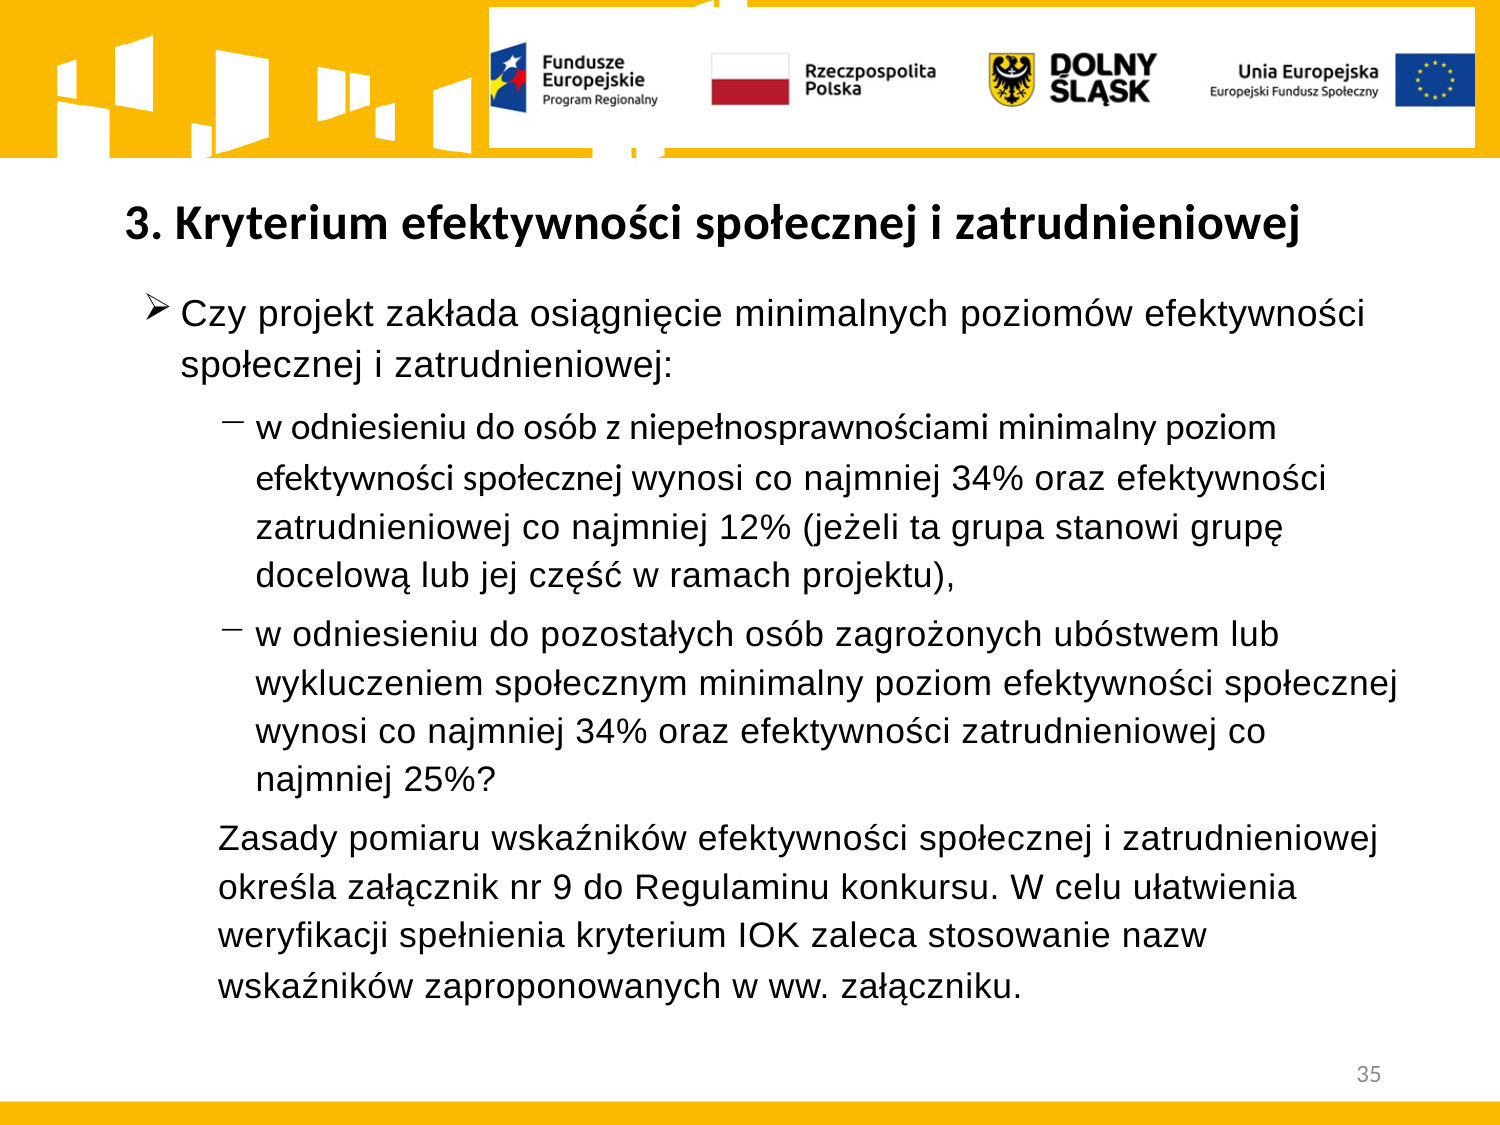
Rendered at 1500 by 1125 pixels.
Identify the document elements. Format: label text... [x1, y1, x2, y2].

text_box Czy projekt zakłada osiągnięcie minimalnych poziomów efektywności społecznej i zatrudnieniowej: w odniesieniu do osób z niepełnosprawnościami minimalny poziom efektywności społecznej wynosi co najmniej 34% oraz efektywności zatrudnieniowej co najmniej 12% (jeżeli ta grupa stanowi grupę docelową lub jej część w ramach projektu), w odniesieniu do pozostałych osób zagrożonych ubóstwem lub wykluczeniem społecznym minimalny poziom efektywności społecznej wynosi co najmniej 34% oraz efektywności zatrudnieniowej co najmniej 25%? Zasady pomiaru wskaźników efektywności społecznej i zatrudnieniowej określa załącznik nr 9 do Regulaminu konkursu. W celu ułatwienia weryfikacji spełnienia kryterium IOK zaleca stosowanie nazw wskaźników zaproponowanych w ww. załączniku. [128, 275, 1422, 1025]
text_box 3. Kryterium efektywności społecznej i zatrudnieniowej [109, 174, 1404, 272]
picture [0, 0, 1500, 1125]
slide_number 35 [1059, 1042, 1397, 1103]
